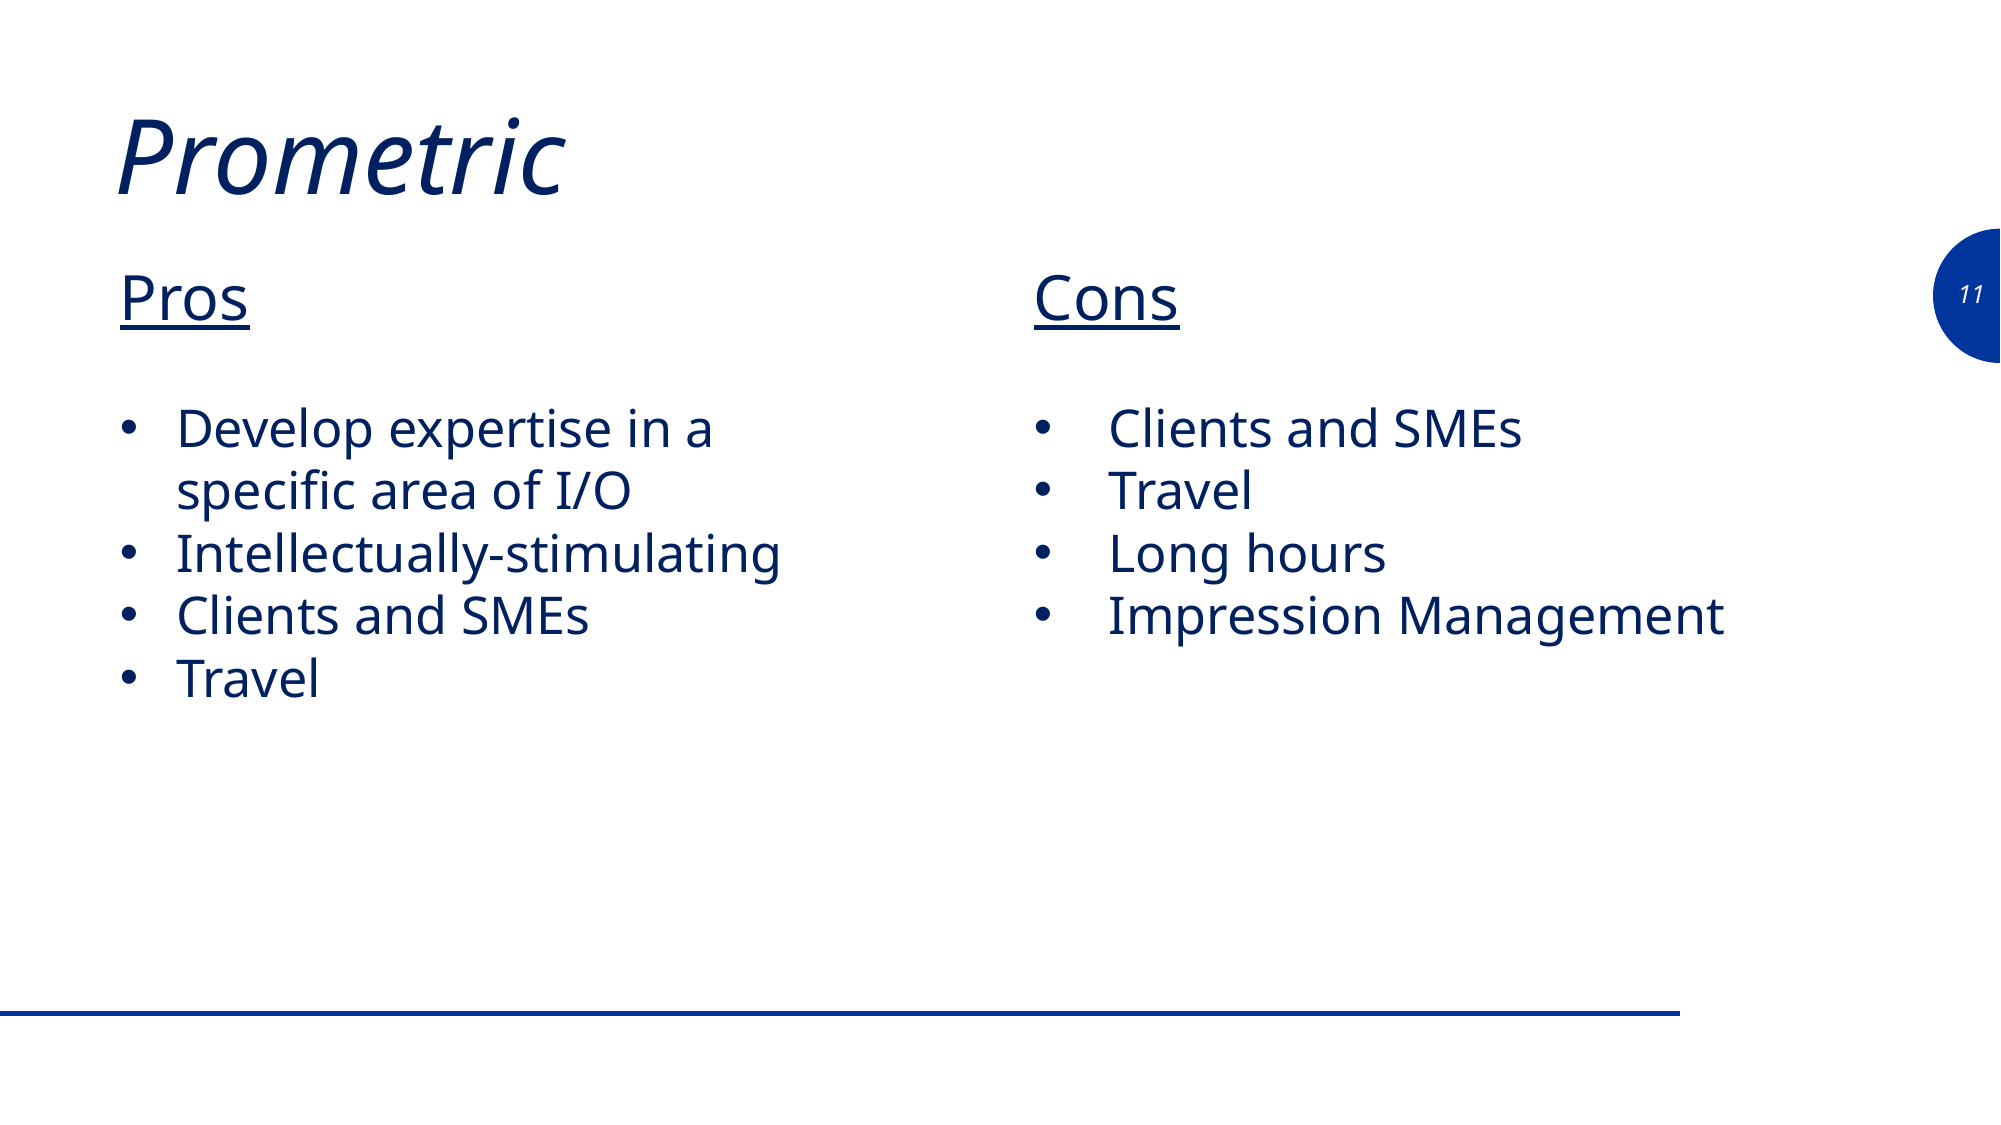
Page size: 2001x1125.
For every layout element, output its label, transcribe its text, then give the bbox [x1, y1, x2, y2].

text_box Cons Clients and SMEs Travel Long hours Impression Management [1019, 250, 1760, 653]
text_box Prometric [99, 135, 888, 224]
text_box Pros Develop expertise in a specific area of I/O Intellectually-stimulating Clients and SMEs Travel [105, 250, 893, 990]
slide_number 11 [1933, 265, 2000, 326]
